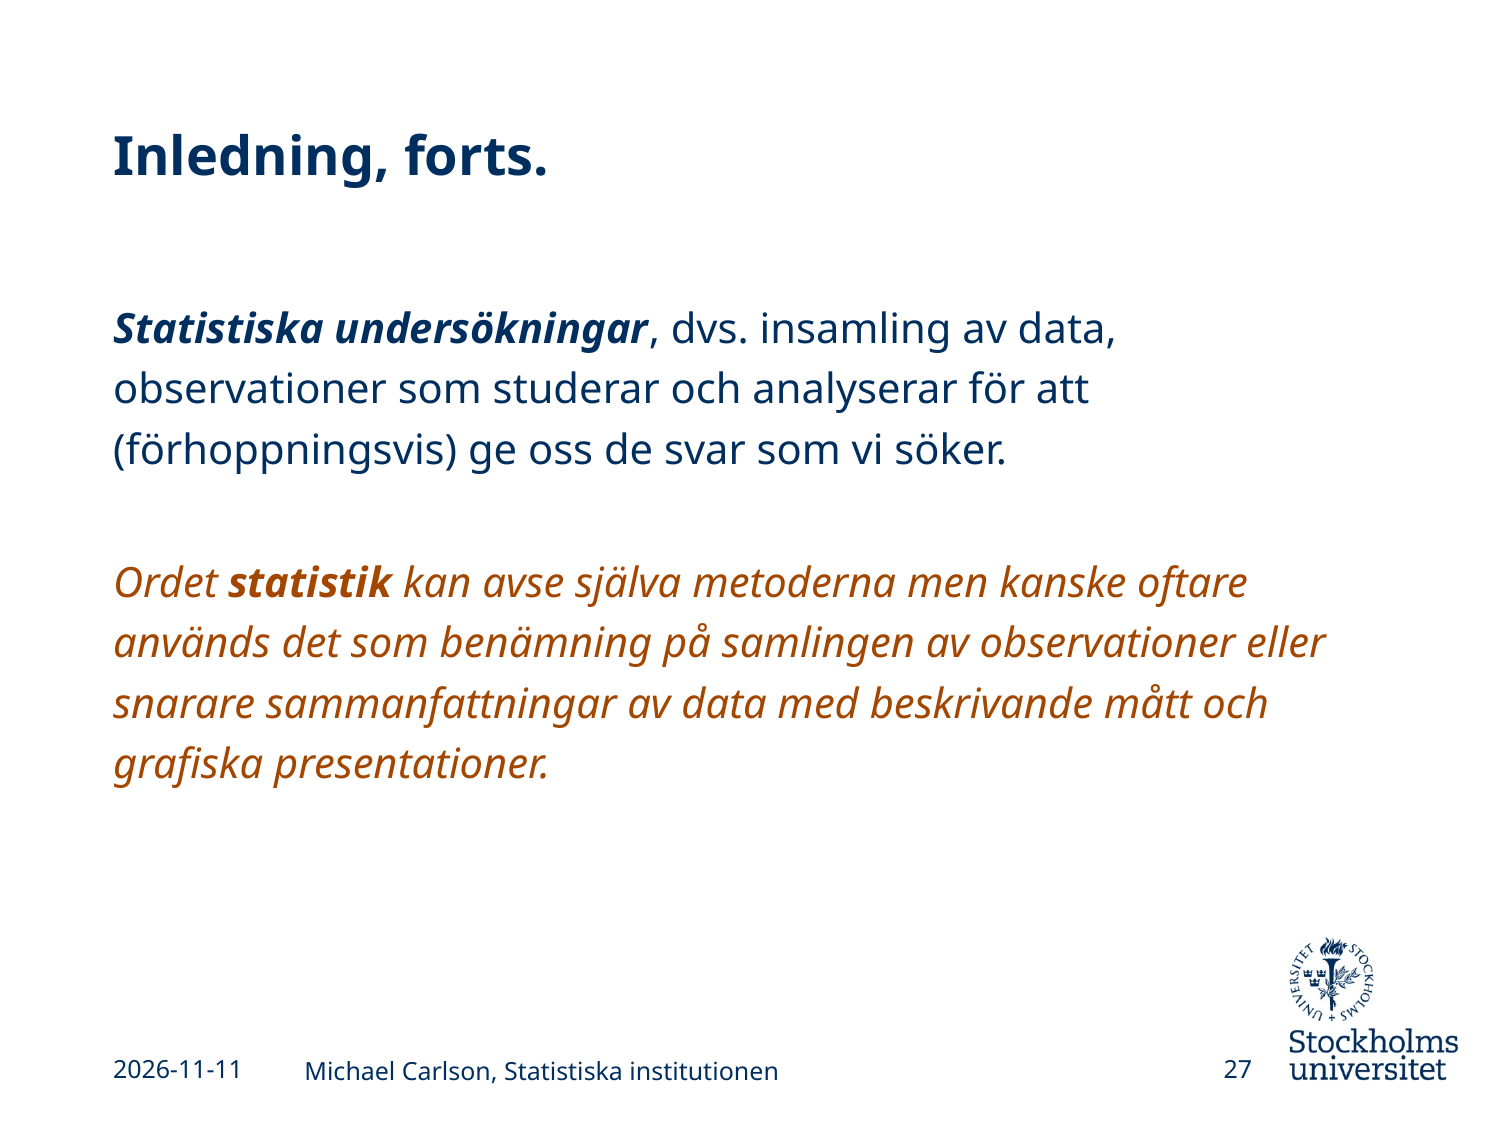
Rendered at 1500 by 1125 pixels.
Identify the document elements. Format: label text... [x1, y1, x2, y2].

slide_number 27 [1033, 1047, 1268, 1094]
picture [1288, 937, 1458, 1088]
title Inledning, forts. [98, 63, 1402, 195]
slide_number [98, 1047, 283, 1094]
list Statistiska undersökningar, dvs. insamling av data, observationer som studerar och analyserar för att (förhoppningsvis) ge oss de svar som vi söker. Ordet statistik kan avse själva metoderna men kanske oftare används det som benämning på samlingen av observationer eller snarare sammanfattningar av data med beskrivande mått och grafiska presentationer. [98, 214, 1402, 923]
footer Michael Carlson, Statistiska institutionen [289, 1047, 1027, 1094]
